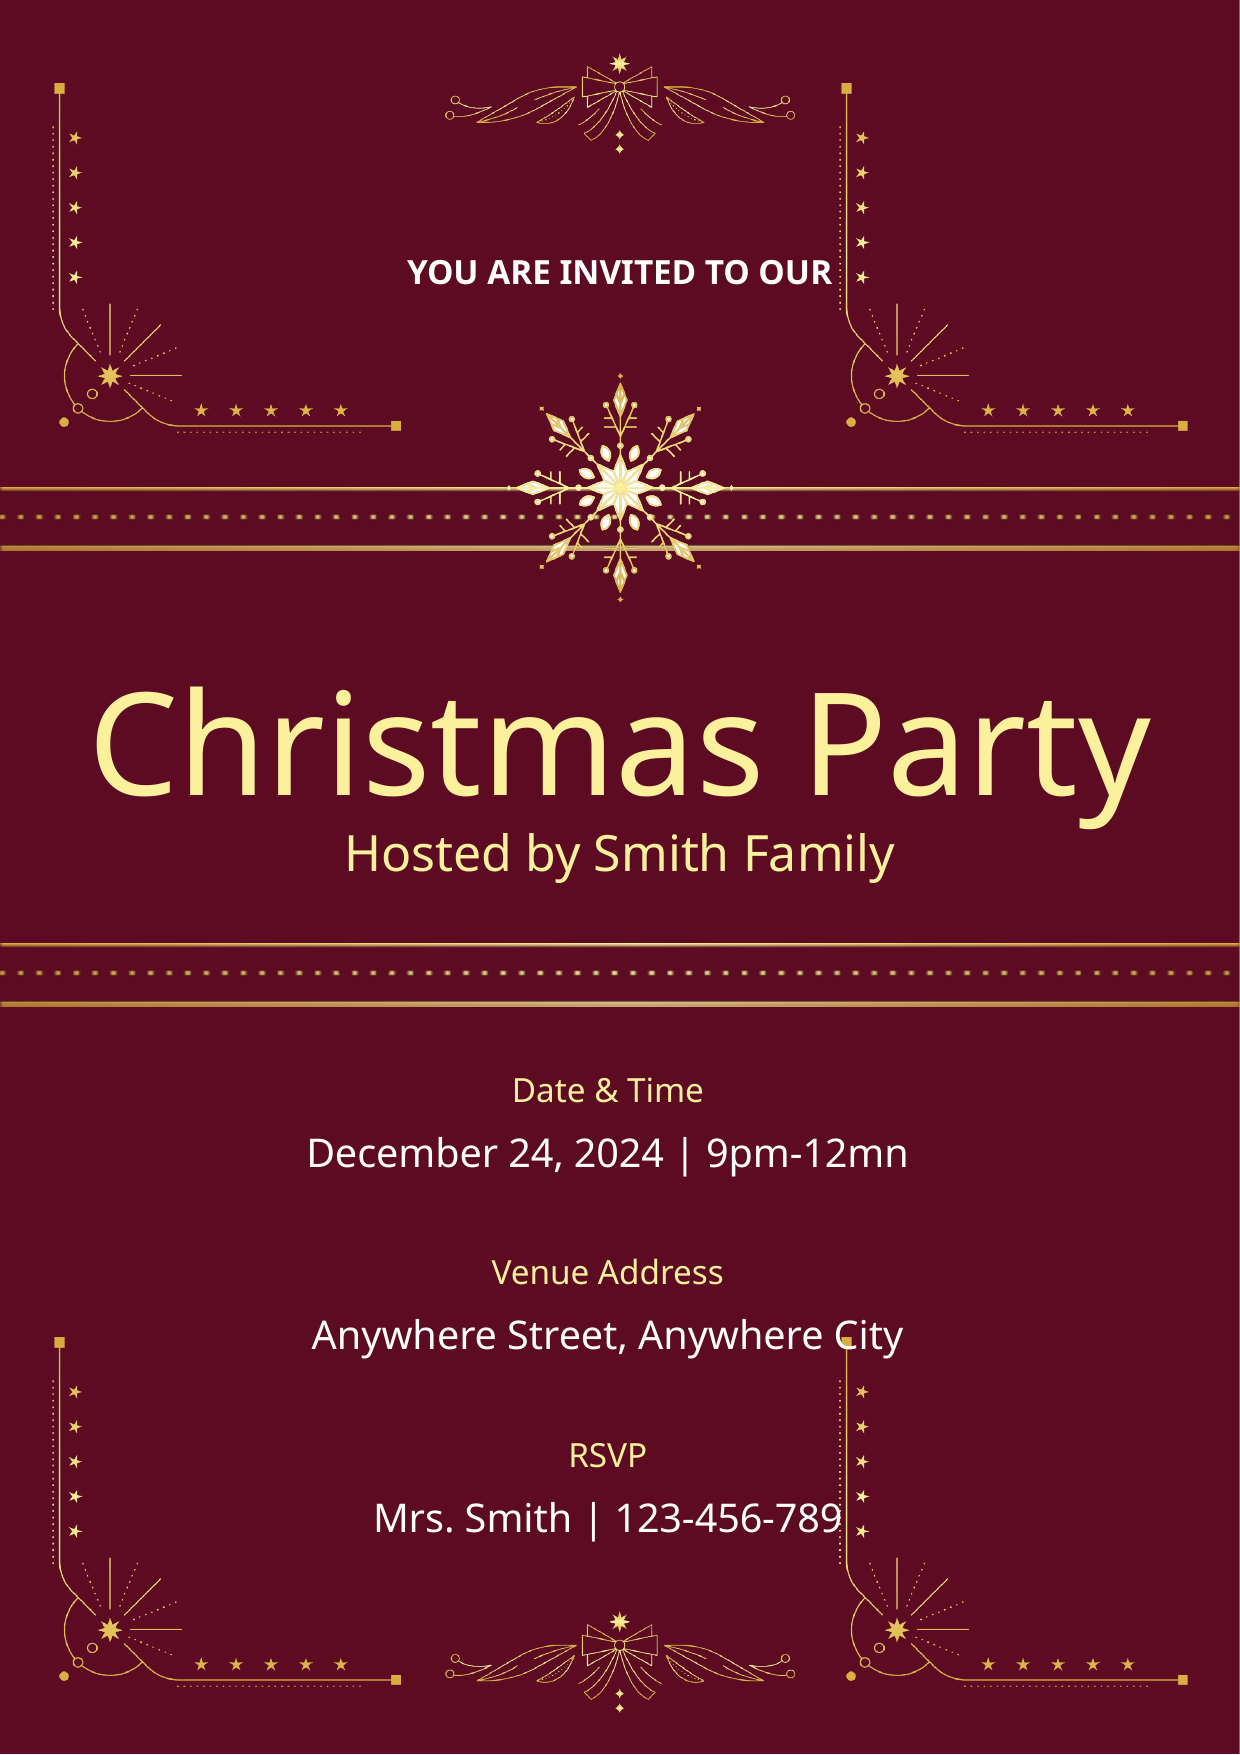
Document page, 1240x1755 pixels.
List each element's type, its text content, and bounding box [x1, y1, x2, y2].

text_box YOU ARE INVITED TO OUR [260, 245, 980, 292]
text_box [505, 372, 735, 603]
text_box Mrs. Smith | 123-456-789 [236, 1485, 980, 1541]
text_box [52, 1337, 401, 1687]
text_box Date & Time [336, 1062, 880, 1109]
text_box Venue Address [336, 1245, 880, 1292]
text_box RSVP [336, 1427, 880, 1474]
text_box [52, 83, 401, 433]
text_box [839, 83, 1188, 433]
text_box [445, 1611, 796, 1713]
text_box Anywhere Street, Anywhere City [236, 1302, 980, 1358]
text_box [735, 487, 1240, 551]
text_box [839, 1337, 1188, 1687]
text_box Hosted by Smith Family [248, 811, 992, 882]
text_box [445, 53, 795, 154]
text_box [0, 943, 1240, 1007]
text_box Christmas Party [56, 625, 1184, 824]
text_box December 24, 2024 | 9pm-12mn [236, 1120, 980, 1176]
text_box [0, 487, 505, 551]
